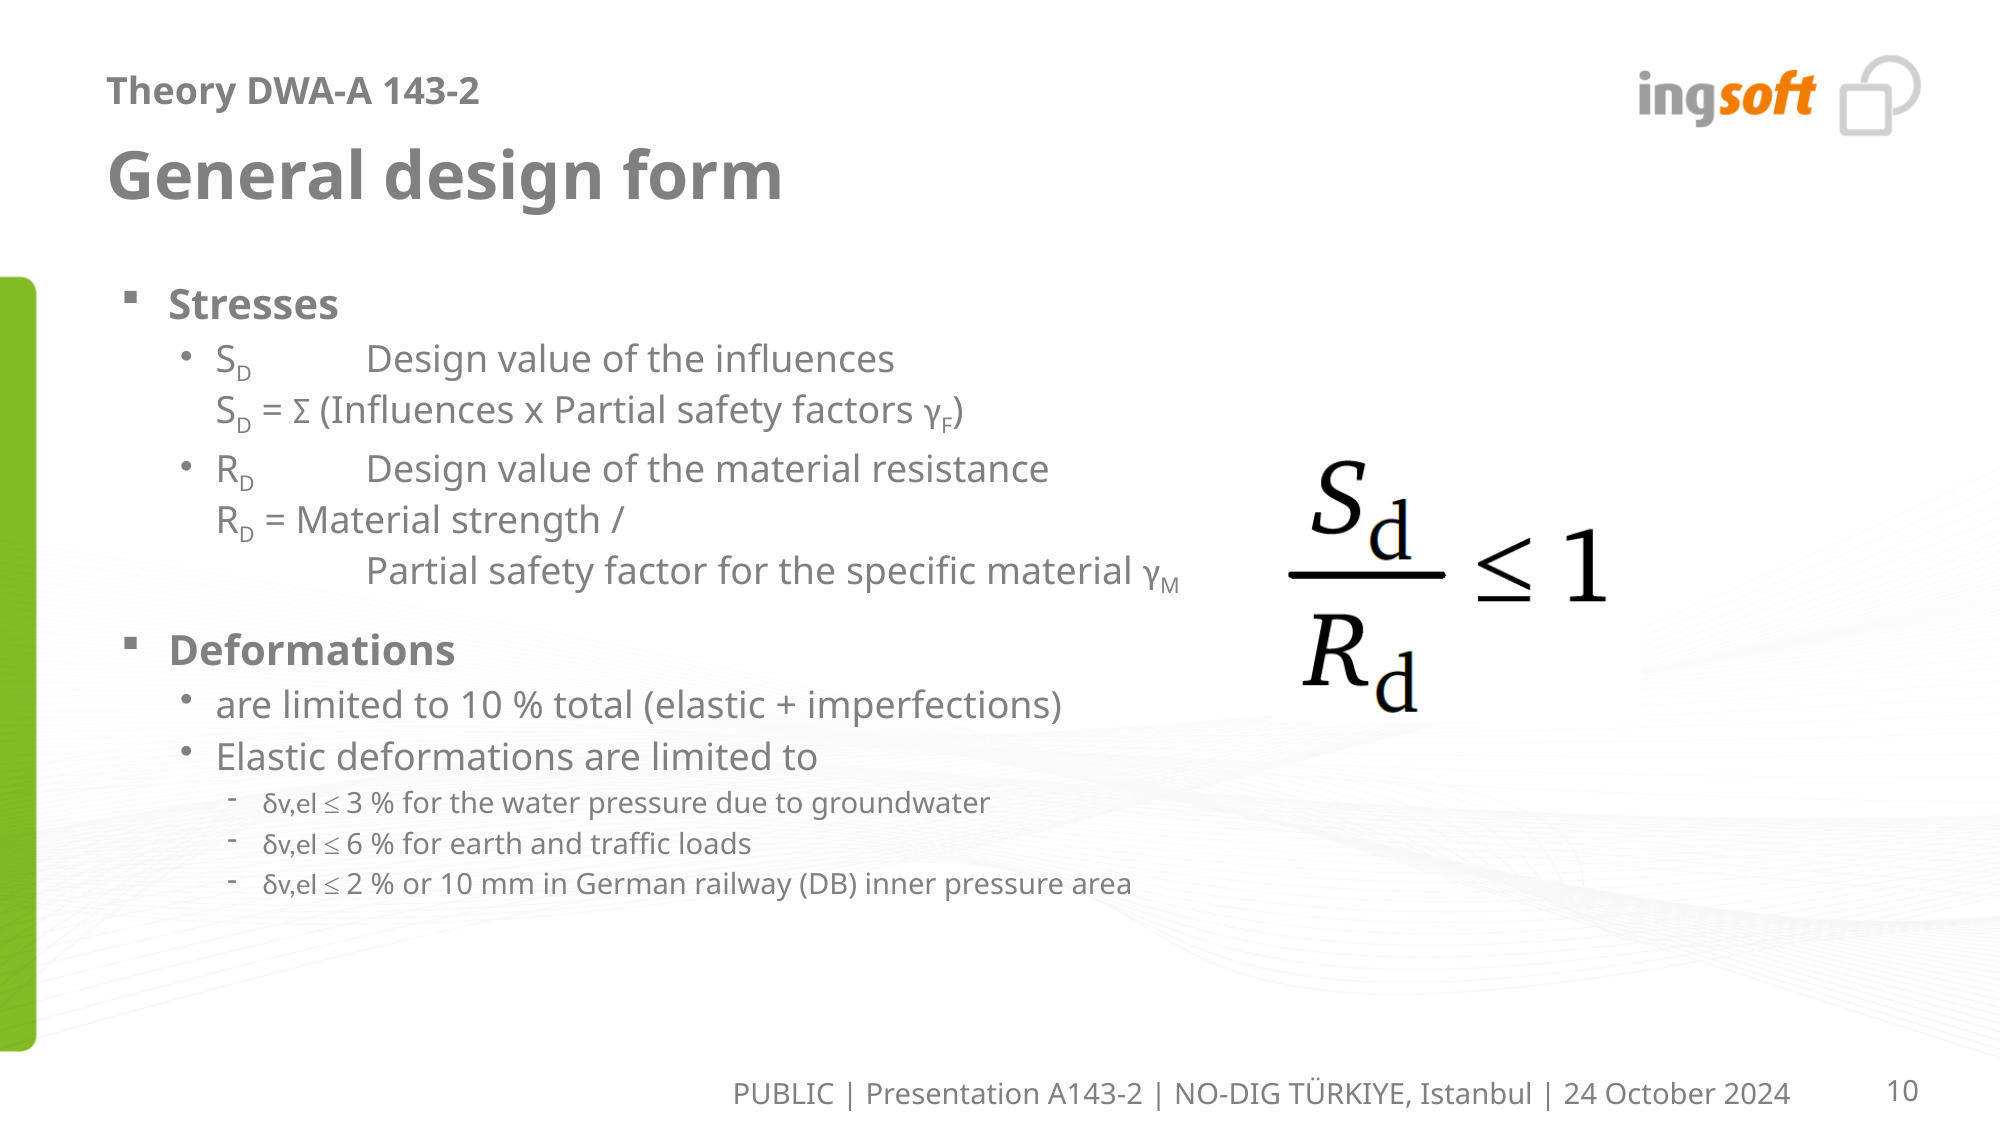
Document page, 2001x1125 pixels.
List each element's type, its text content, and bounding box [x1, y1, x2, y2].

picture [0, 0, 2000, 1125]
list Theory DWA-A 143-2 [106, 53, 1565, 113]
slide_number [106, 1062, 1792, 1123]
title General design form [106, 113, 1564, 213]
slide_number 10 [1801, 1062, 1920, 1122]
list Stresses SD Design value of the influences SD = Σ (Influences x Partial safety factors γF) RD Design value of the material resistance RD = Material strength / Partial safety factor for the specific material γM Deformations are limited to 10 % total (elastic + imperfections) Elastic deformations are limited to δv,el ≤ 3 % for the water pressure due to groundwater δv,el ≤ 6 % for earth and traffic loads δv,el ≤ 2 % or 10 mm in German railway (DB) inner pressure area [106, 277, 1272, 1052]
